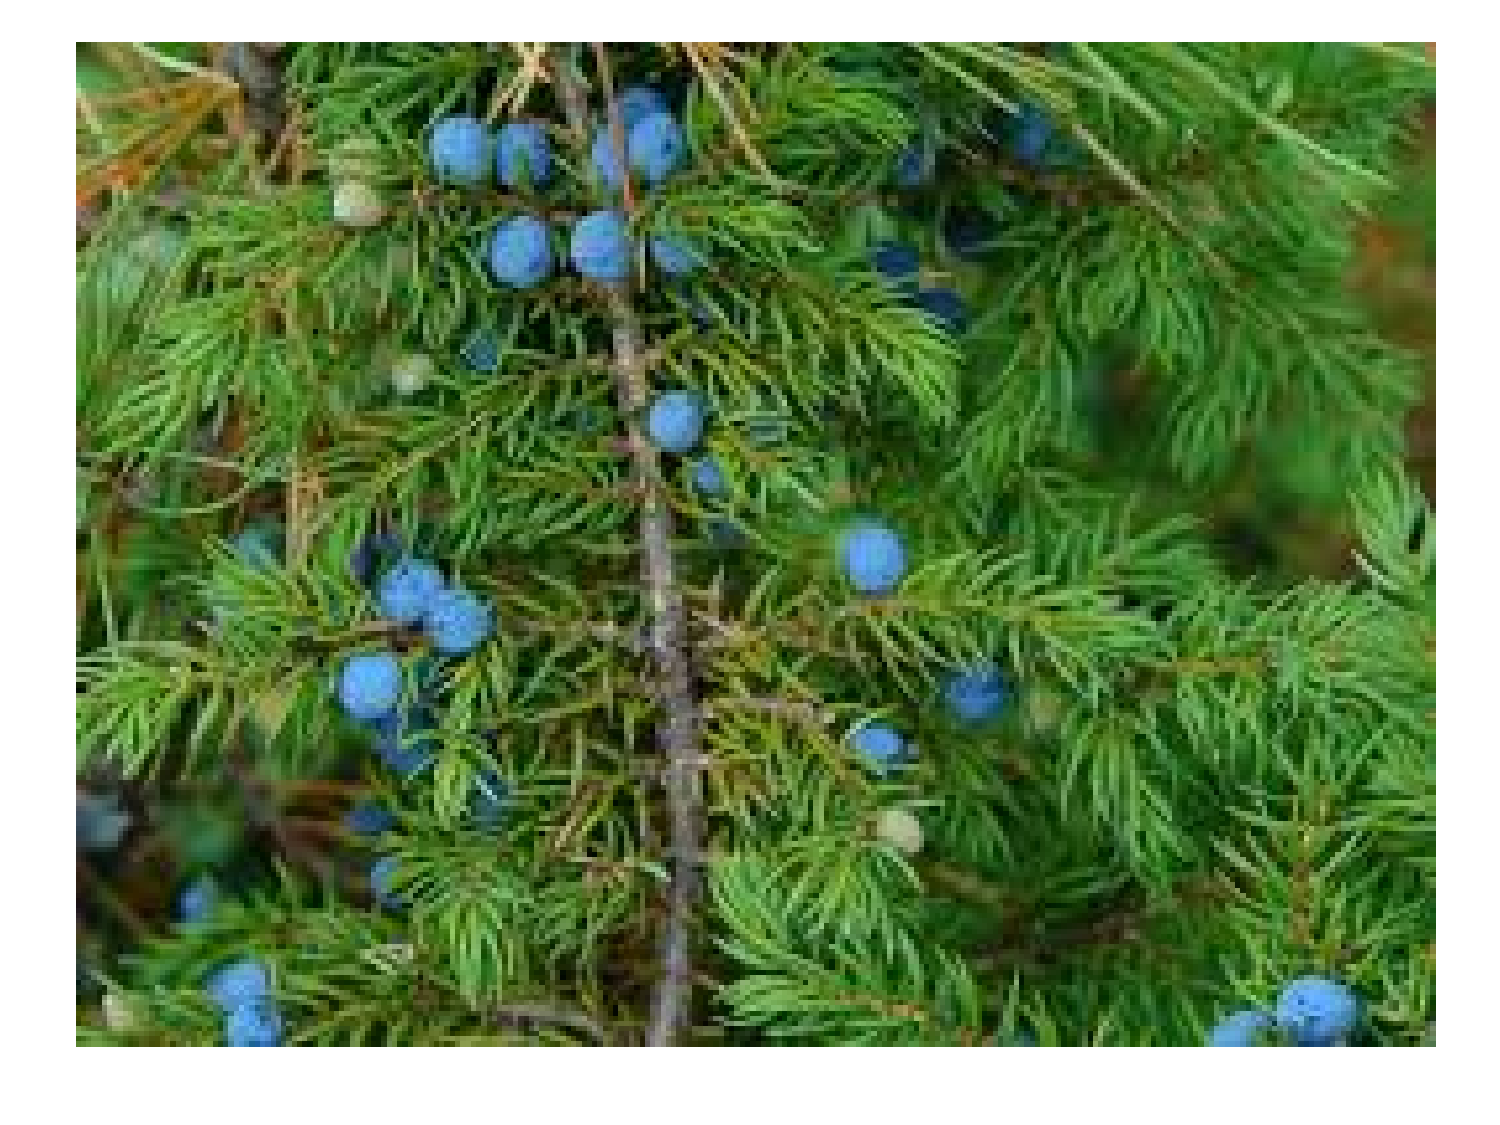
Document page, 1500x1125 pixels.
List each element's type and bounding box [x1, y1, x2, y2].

picture [76, 42, 1436, 1047]
